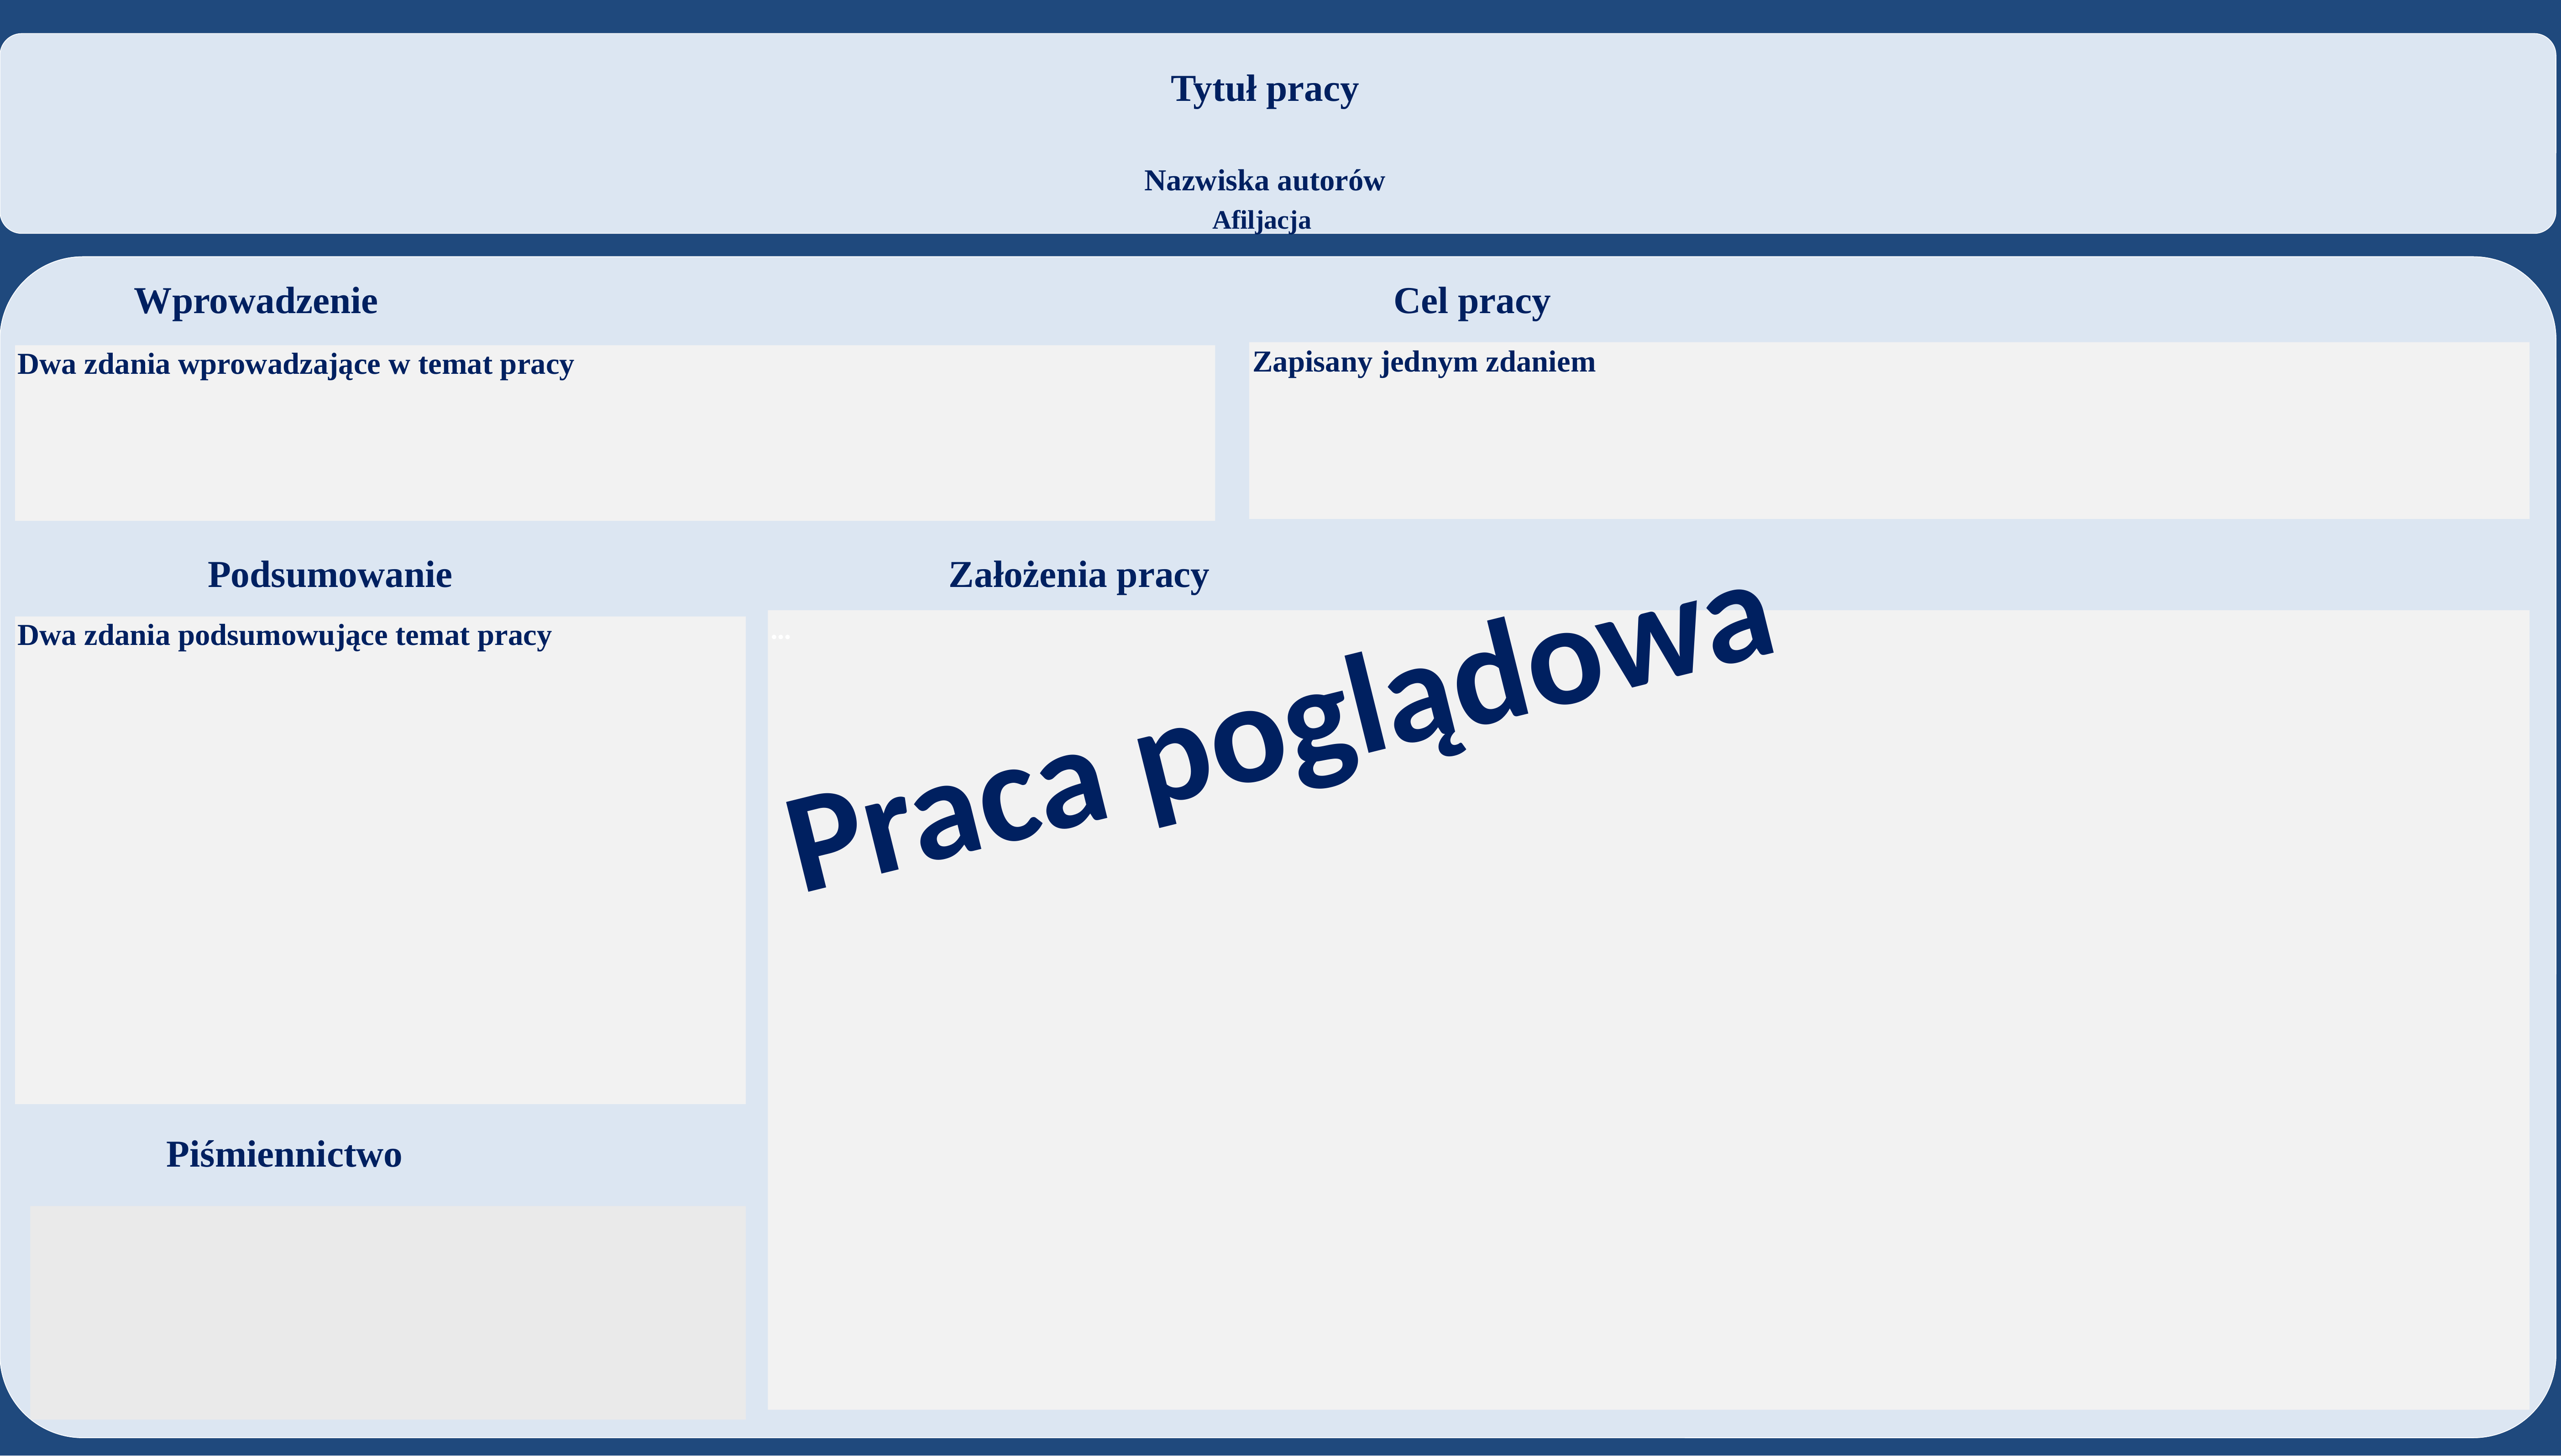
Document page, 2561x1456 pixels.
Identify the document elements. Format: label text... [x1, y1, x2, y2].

text_box Praca poglądowa [158, 358, 2396, 1076]
text_box Dwa zdania podsumowujące temat pracy [15, 616, 746, 1104]
text_box [0, 257, 2556, 1438]
text_box [30, 1206, 746, 1420]
text_box Cel pracy [1265, 273, 1680, 323]
text_box [0, 33, 2556, 234]
text_box Zapisany jednym zdaniem [1249, 342, 2530, 519]
text_box Piśmiennictwo [26, 1127, 553, 1177]
text_box Podsumowanie [48, 547, 621, 597]
text_box Wprowadzenie [55, 273, 457, 323]
text_box Dwa zdania wprowadzające w temat pracy [15, 345, 1215, 521]
text_box Tytuł pracy Nazwiska autorów Afiljacja [312, 61, 2218, 236]
text_box … [768, 610, 2530, 1410]
text_box Założenia pracy [793, 547, 1366, 597]
